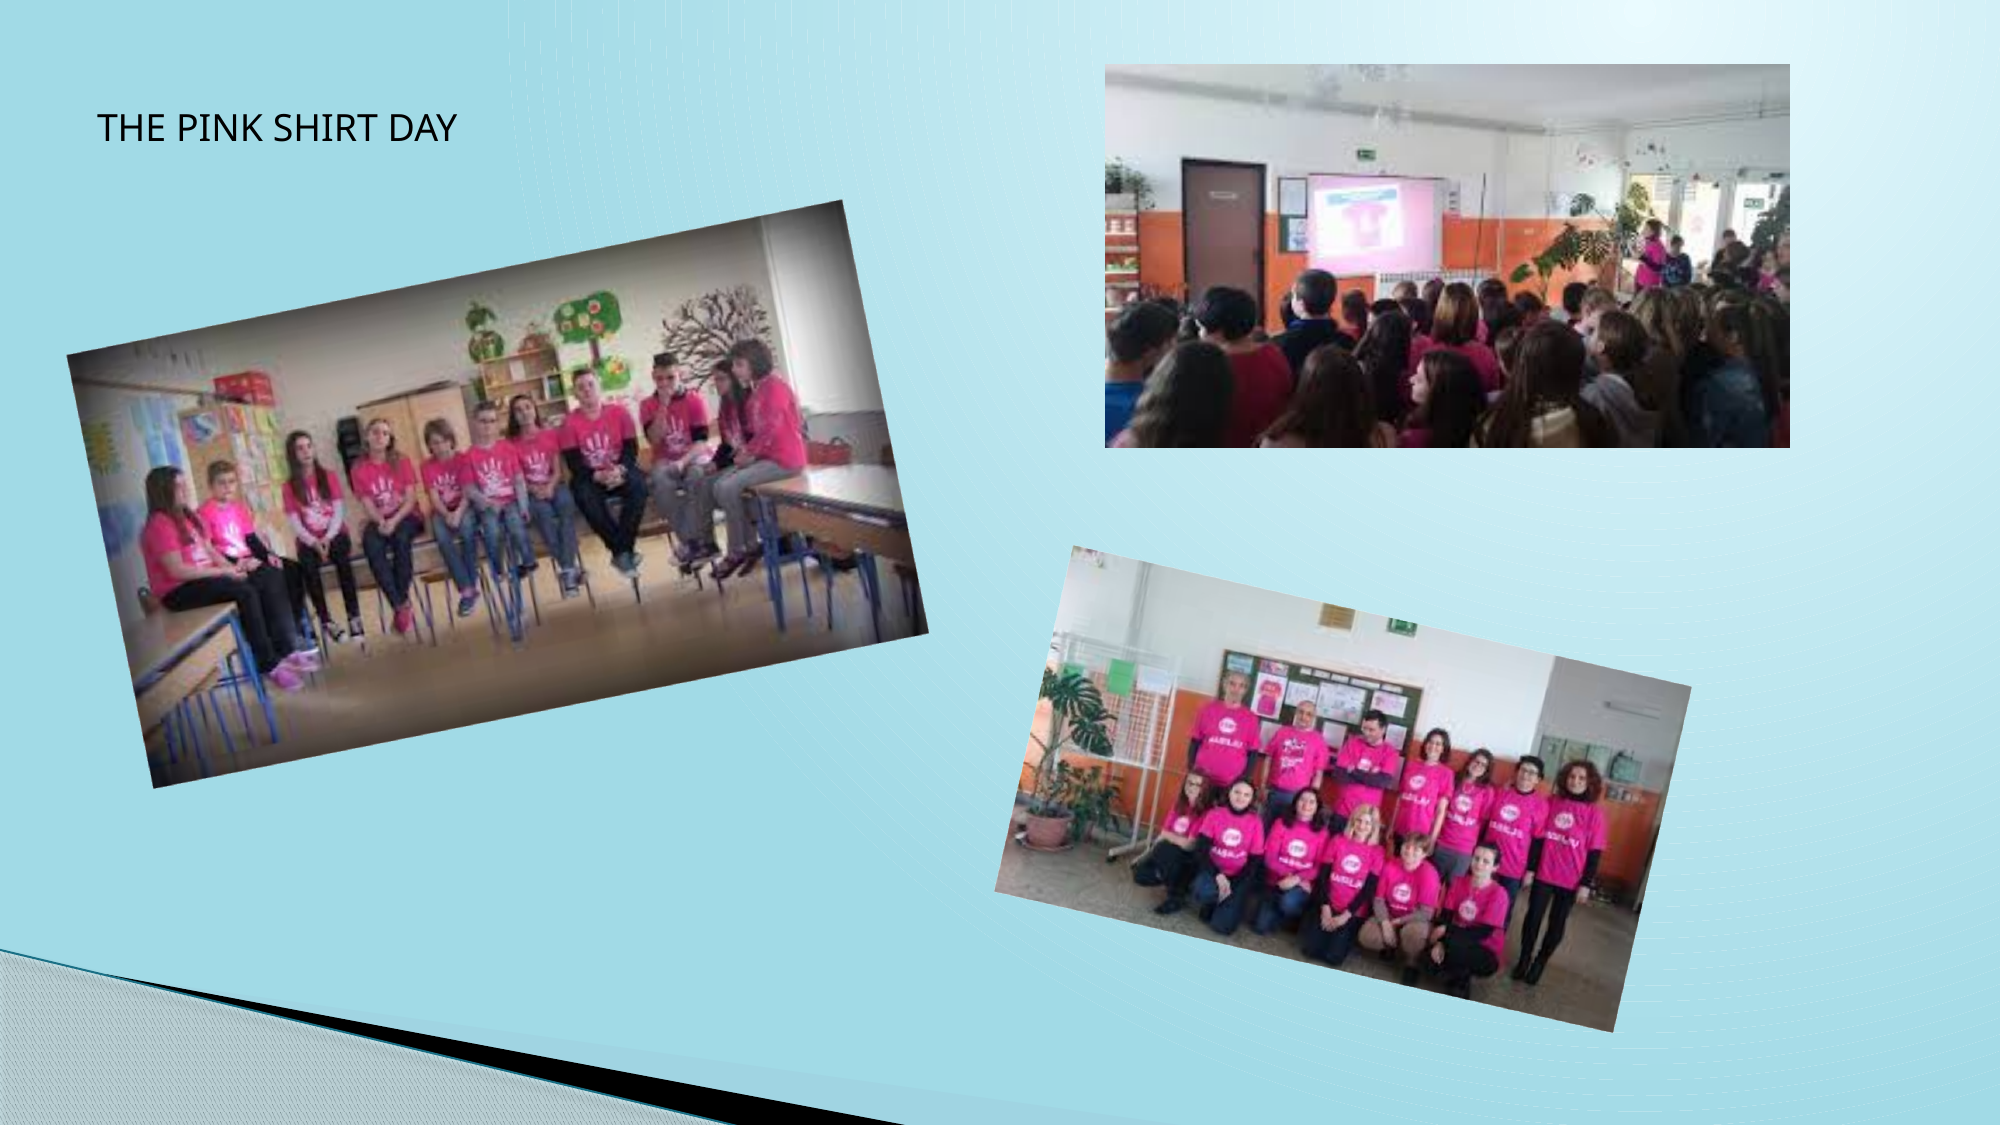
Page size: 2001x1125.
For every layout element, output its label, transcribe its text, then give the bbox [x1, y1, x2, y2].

picture [1105, 64, 1791, 449]
picture [68, 200, 928, 788]
picture [995, 546, 1691, 1032]
text_box THE PINK SHIRT DAY [82, 96, 831, 157]
